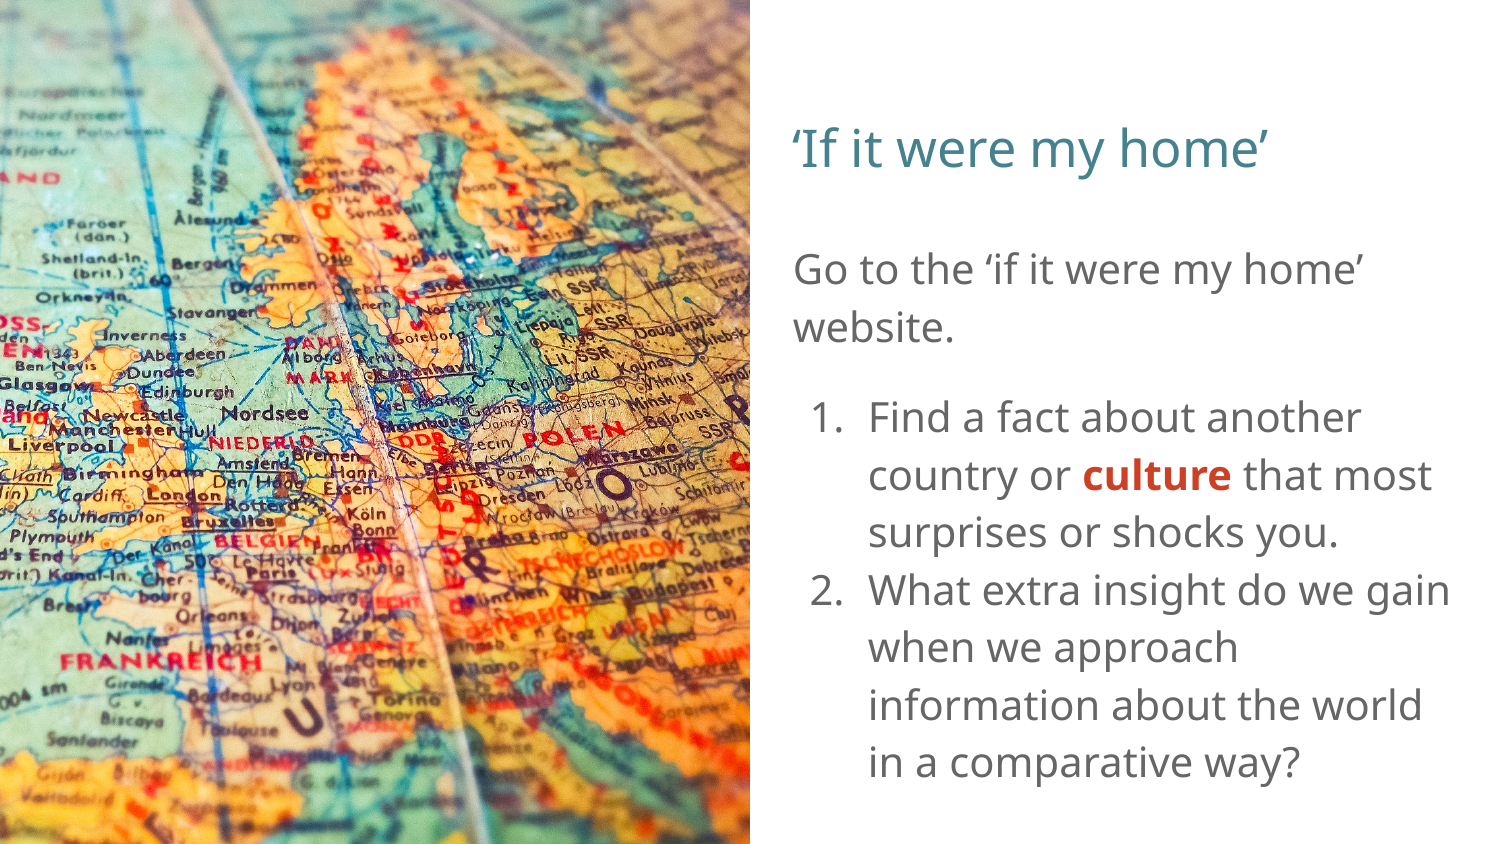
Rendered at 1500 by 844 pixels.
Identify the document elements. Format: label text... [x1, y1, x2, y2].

title ‘If it were my home’ [777, 24, 1472, 194]
list Go to the ‘if it were my home’ website. Find a fact about another country or culture that most surprises or shocks you. What extra insight do we gain when we approach information about the world in a comparative way? [777, 220, 1472, 765]
picture [0, 0, 751, 844]
